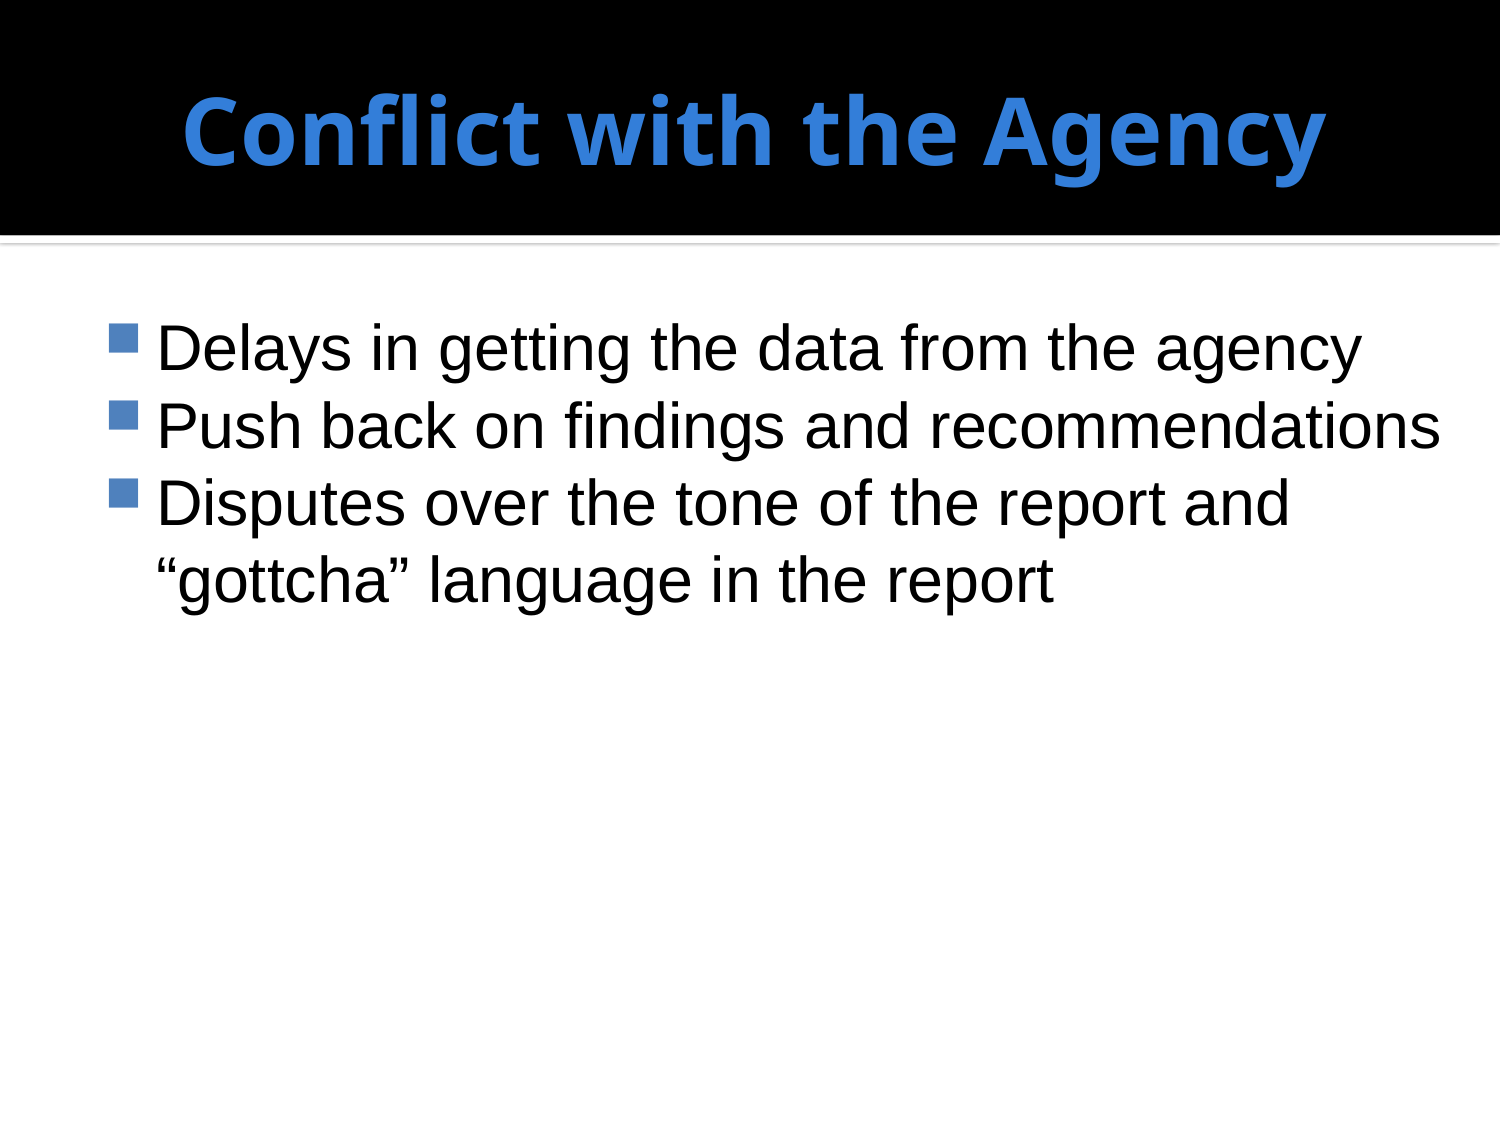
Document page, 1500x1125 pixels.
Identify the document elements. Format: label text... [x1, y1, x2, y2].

list Delays in getting the data from the agency Push back on findings and recommendations Disputes over the tone of the report and “gottcha” language in the report [75, 291, 1488, 1050]
title Conflict with the Agency [75, 25, 1425, 231]
